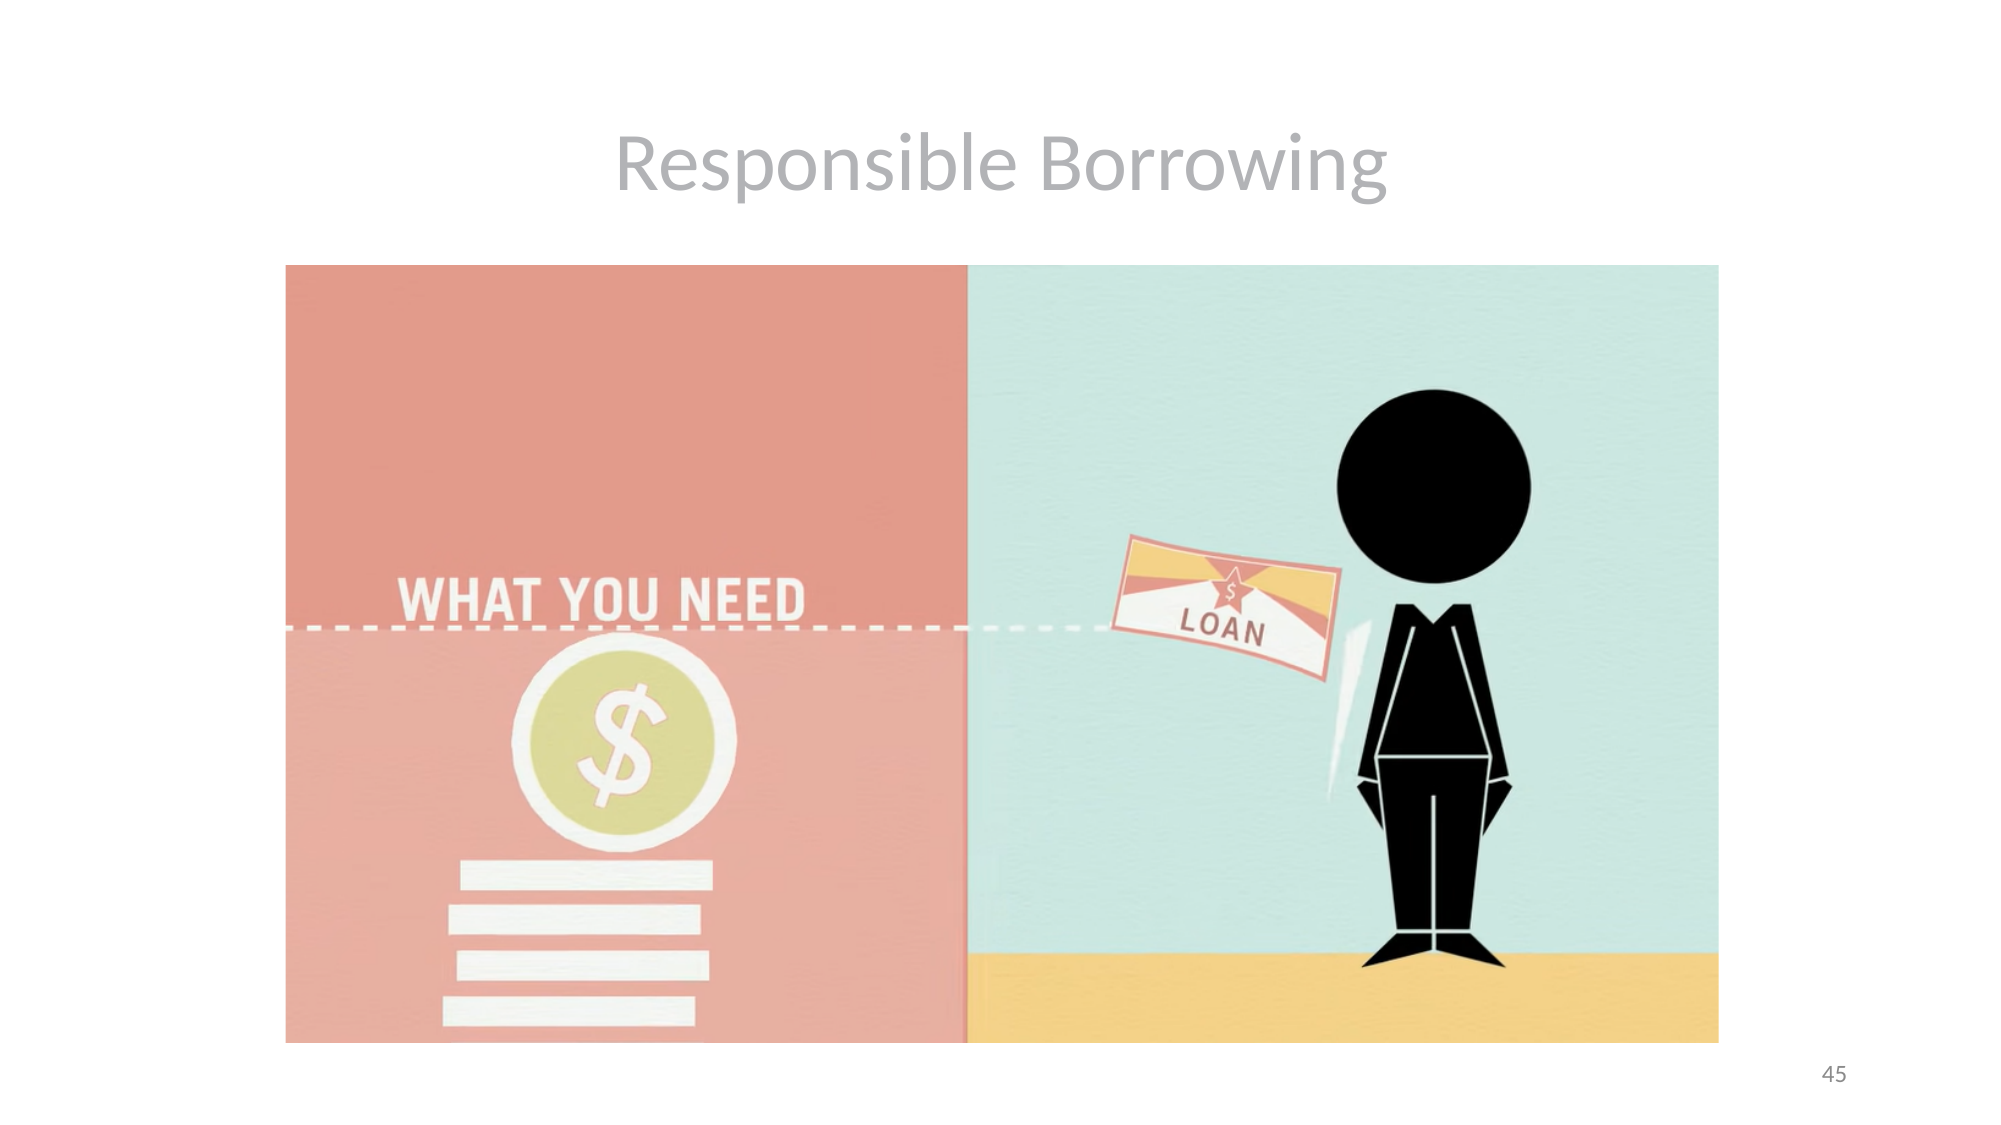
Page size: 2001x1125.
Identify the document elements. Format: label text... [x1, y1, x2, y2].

picture [285, 265, 1719, 1043]
title Responsible Borrowing [100, 93, 1904, 217]
slide_number 45 [1412, 1042, 1863, 1103]
